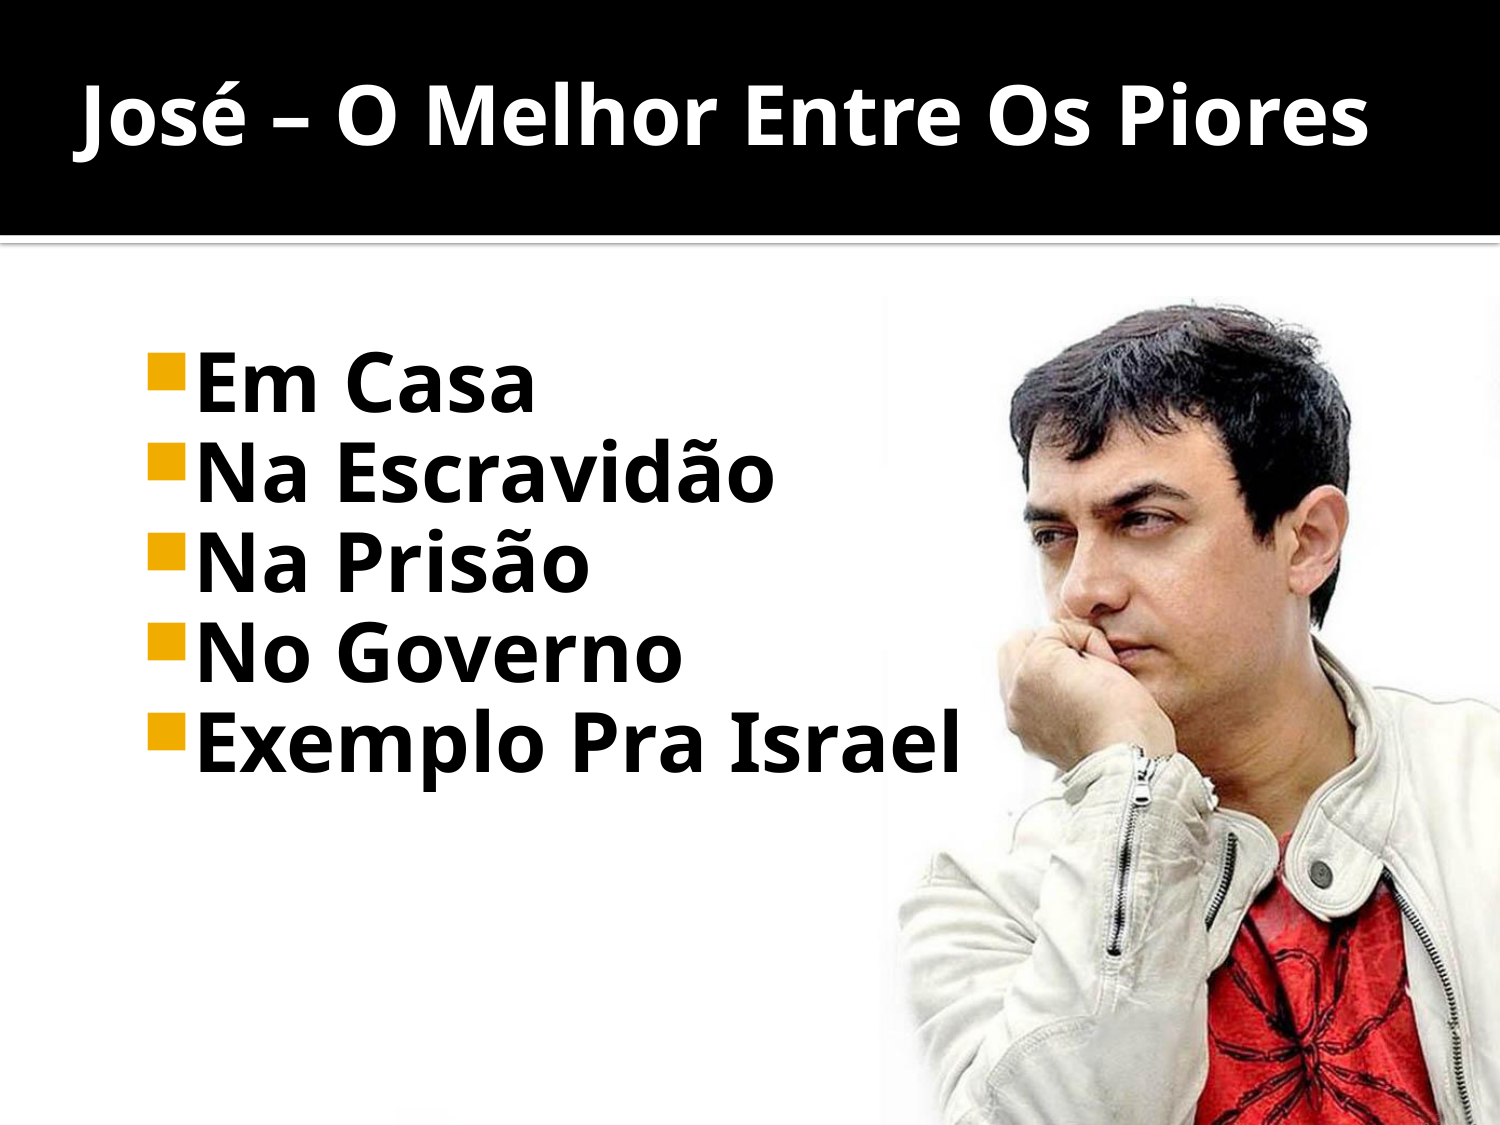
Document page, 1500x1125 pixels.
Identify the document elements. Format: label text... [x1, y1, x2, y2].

list Em Casa Na Escravidão Na Prisão No Governo Exemplo Pra Israel [112, 326, 389, 1047]
picture [395, 296, 1500, 1125]
text_box José – O Melhor Entre Os Piores [64, 54, 1436, 170]
